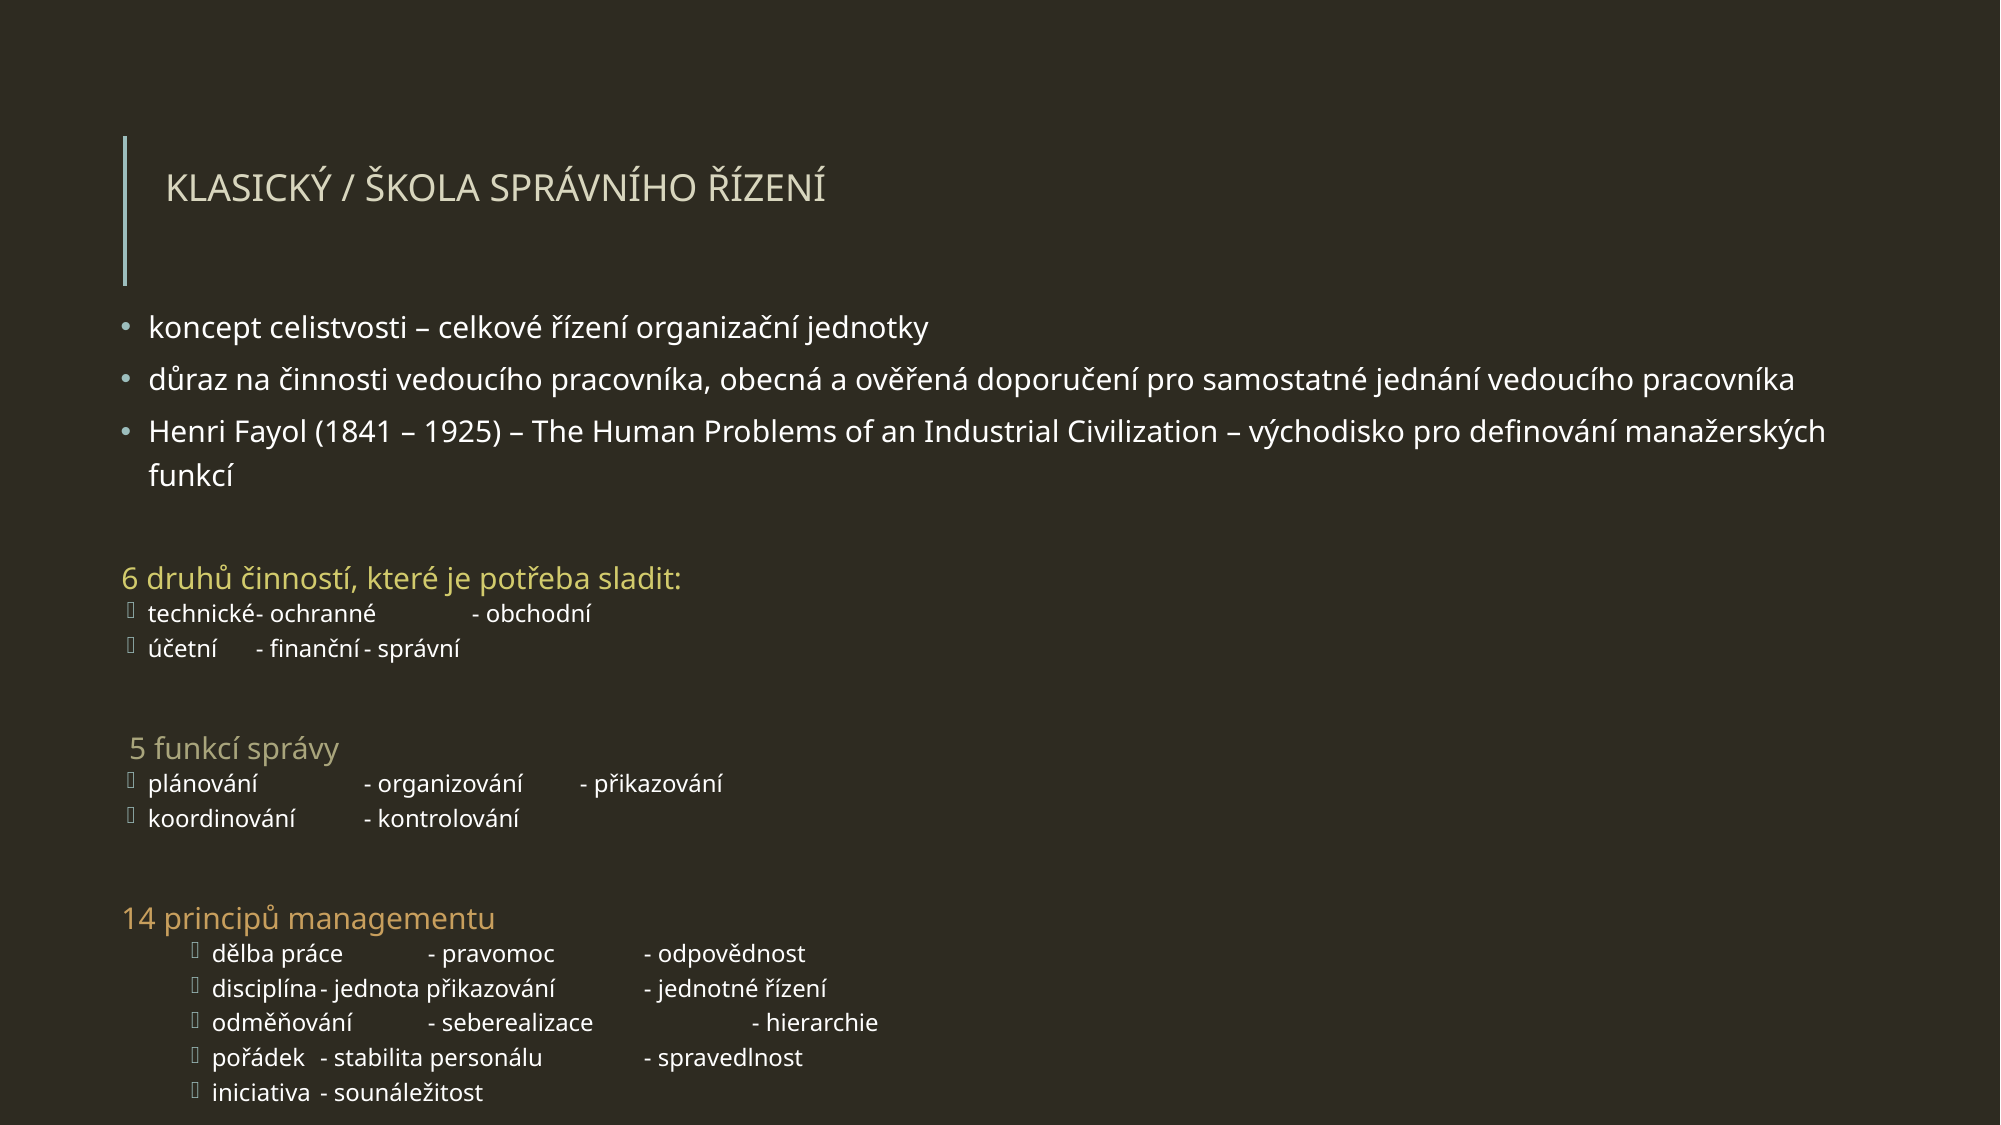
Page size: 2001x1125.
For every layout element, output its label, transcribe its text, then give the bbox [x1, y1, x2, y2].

list koncept celistvosti – celkové řízení organizační jednotky důraz na činnosti vedoucího pracovníka, obecná a ověřená doporučení pro samostatné jednání vedoucího pracovníka Henri Fayol (1841 – 1925) – The Human Problems of an Industrial Civilization – východisko pro definování manažerských funkcí 6 druhů činností, které je potřeba sladit: technické - ochranné - obchodní účetní - finanční - správní 5 funkcí správy plánování - organizování - přikazování koordinování - kontrolování 14 principů managementu dělba práce - pravomoc - odpovědnost disciplína - jednota přikazování - jednotné řízení odměňování - seberealizace - hierarchie pořádek - stabilita personálu - spravedlnost iniciativa - sounáležitost [99, 293, 1900, 1116]
text_box KLASICKÝ / ŠKOLA SPRÁVNÍHO ŘÍZENÍ [149, 156, 851, 249]
